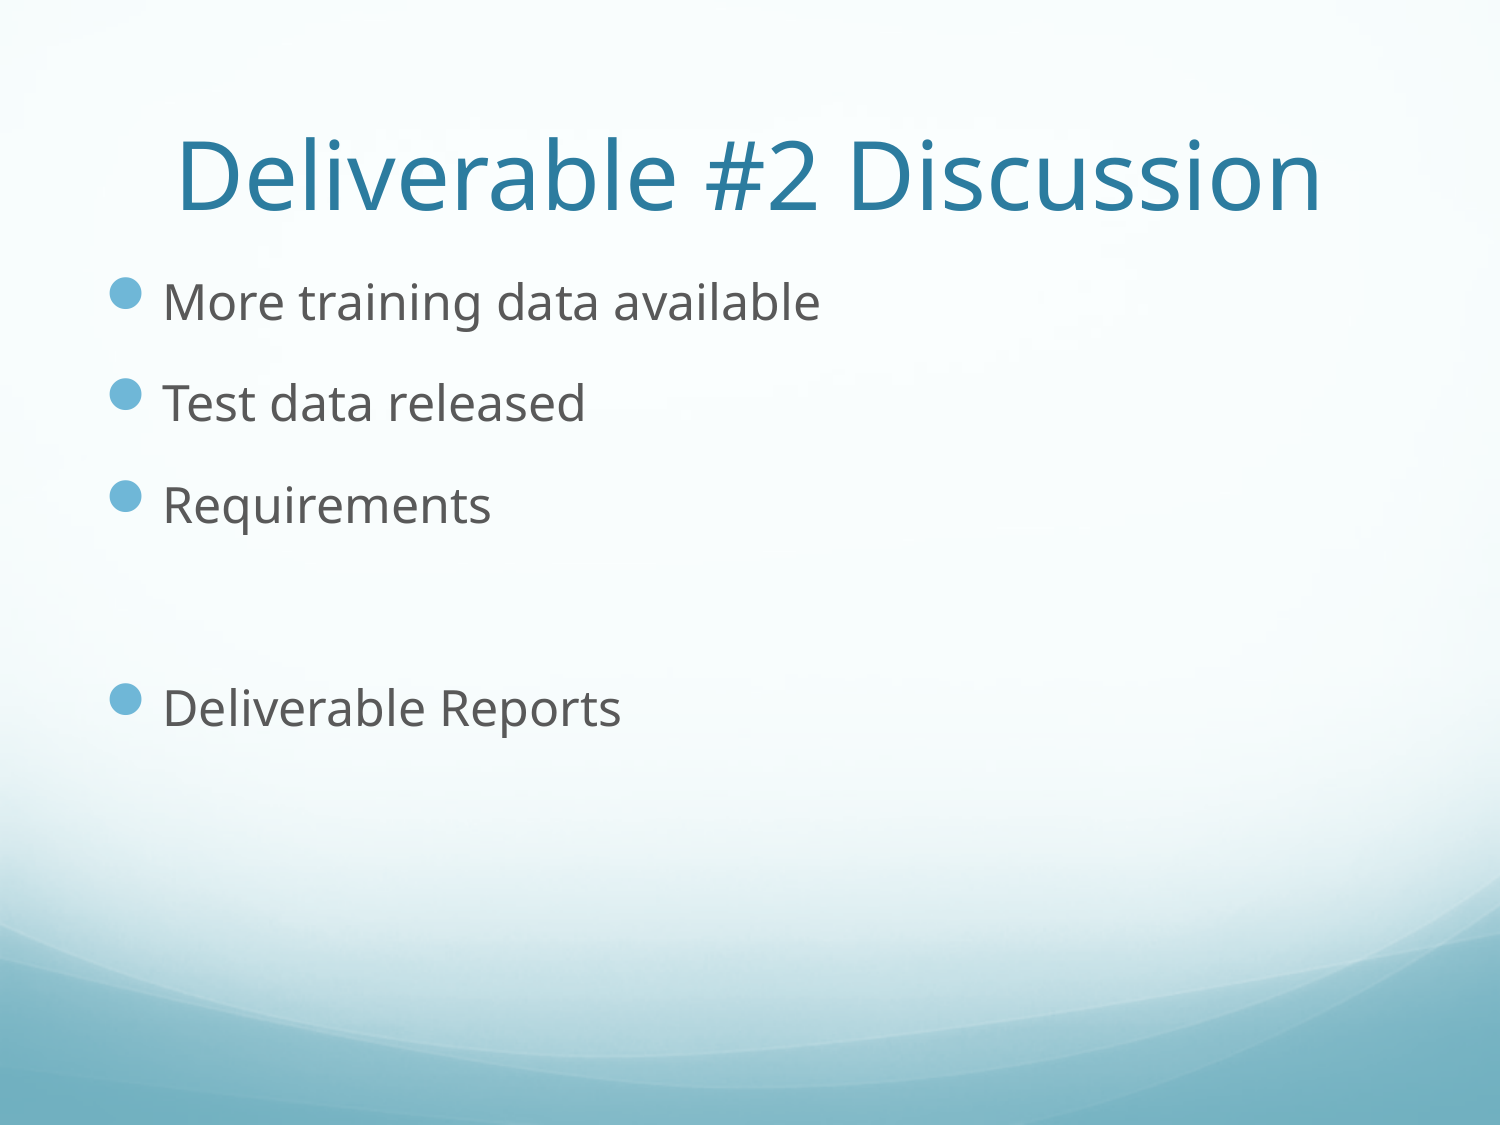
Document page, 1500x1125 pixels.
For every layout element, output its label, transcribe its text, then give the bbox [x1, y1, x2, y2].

title Deliverable #2 Discussion [90, 17, 1410, 237]
list More training data available Test data released Requirements Deliverable Reports [90, 262, 1410, 975]
